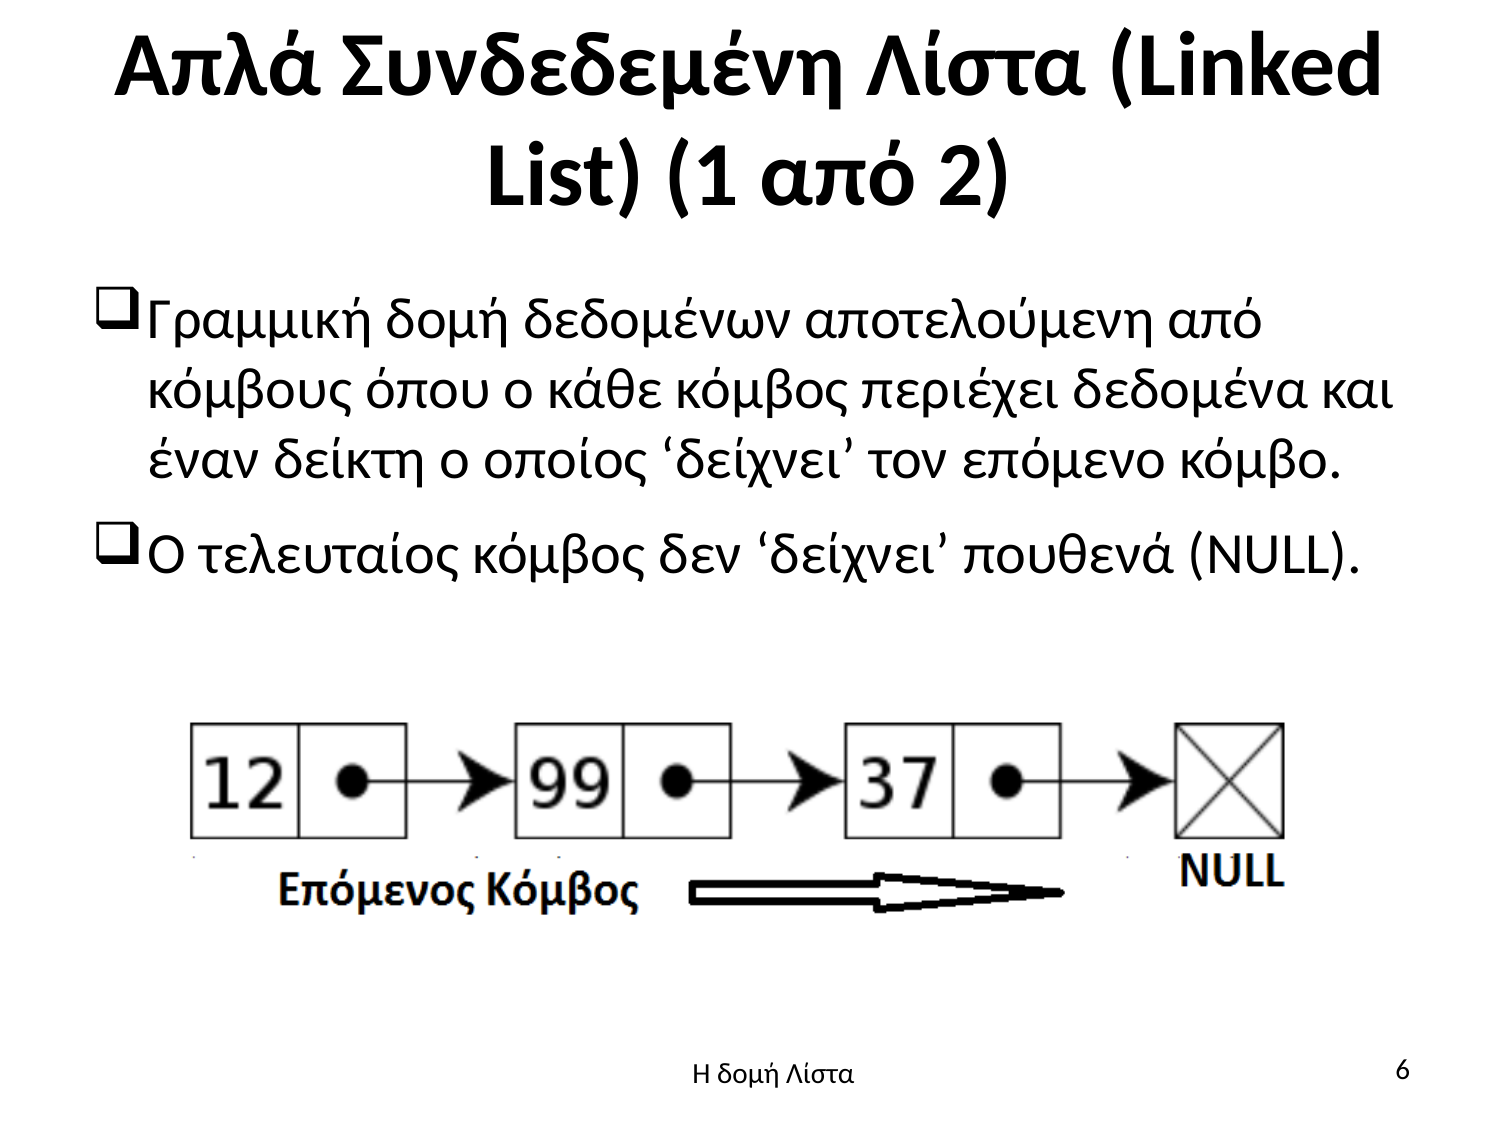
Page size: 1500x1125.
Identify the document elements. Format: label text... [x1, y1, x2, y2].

picture [182, 715, 1329, 937]
list Γραμμική δομή δεδομένων αποτελούμενη από κόμβους όπου ο κάθε κόμβος περιέχει δεδομένα και έναν δείκτη ο οποίος ‘δείχνει’ τον επόμενο κόμβο. Ο τελευταίος κόμβος δεν ‘δείχνει’ πουθενά (NULL). [76, 273, 1425, 634]
title Απλά Συνδεδεμένη Λίστα (Linked List) (1 από 2) [75, 7, 1425, 220]
text_box Η δομή Λίστα [511, 1046, 1036, 1125]
text_box 6 [1074, 1042, 1425, 1103]
